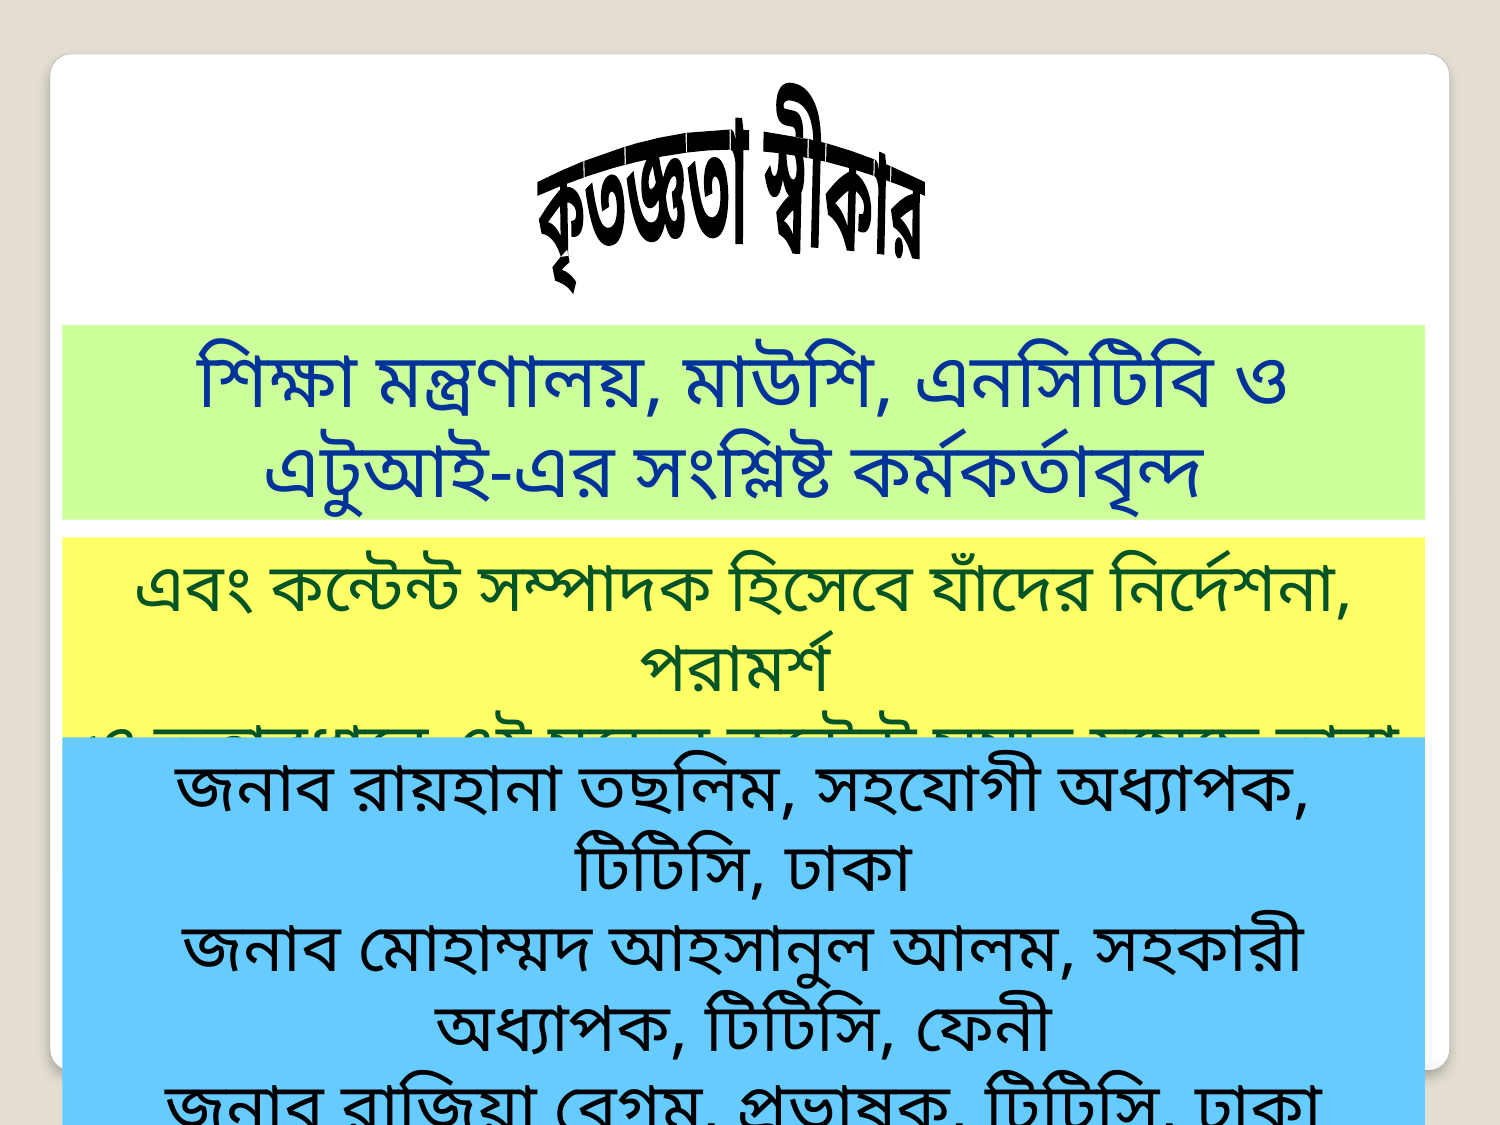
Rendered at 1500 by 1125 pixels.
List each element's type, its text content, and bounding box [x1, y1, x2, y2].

text_box এবং কন্টেন্ট সম্পাদক হিসেবে যাঁদের নির্দেশনা, পরামর্শ ও তত্ত্বাবধানে এই মডেল কন্টেন্ট সমৃদ্ধ হয়েছে তারা হলেন- [62, 537, 1425, 737]
text_box শিক্ষা মন্ত্রণালয়, মাউশি, এনসিটিবি ও এটুআই-এর সংশ্লিষ্ট কর্মকর্তাবৃন্দ [62, 324, 1425, 520]
text_box জনাব রায়হানা তছলিম, সহযোগী অধ্যাপক, টিটিসি, ঢাকা জনাব মোহাম্মদ আহসানুল আলম, সহকারী অধ্যাপক, টিটিসি, ফেনী জনাব রাজিয়া বেগম, প্রভাষক, টিটিসি, ঢাকা [62, 737, 1425, 1125]
